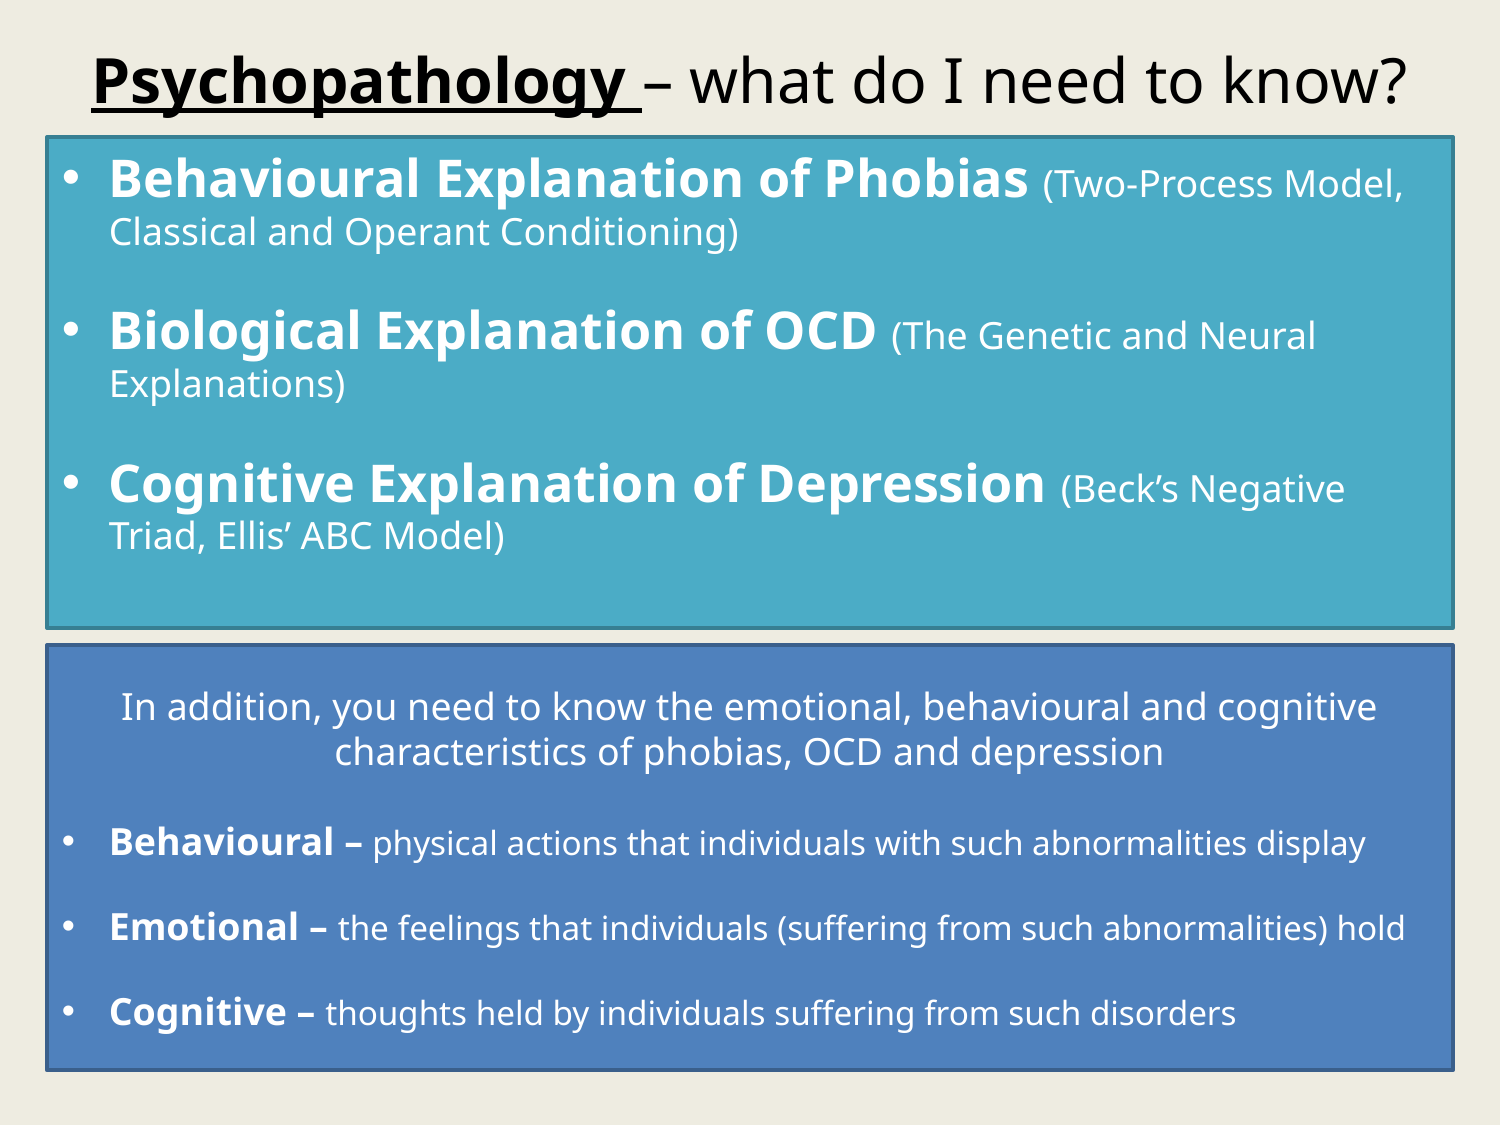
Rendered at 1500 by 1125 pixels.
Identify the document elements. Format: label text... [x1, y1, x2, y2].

title Psychopathology – what do I need to know? [17, 19, 1483, 138]
text_box In addition, you need to know the emotional, behavioural and cognitive characteristics of phobias, OCD and depression Behavioural – physical actions that individuals with such abnormalities display Emotional – the feelings that individuals (suffering from such abnormalities) hold Cognitive – thoughts held by individuals suffering from such disorders [45, 643, 1455, 1072]
text_box Behavioural Explanation of Phobias (Two-Process Model, Classical and Operant Conditioning) Biological Explanation of OCD (The Genetic and Neural Explanations) Cognitive Explanation of Depression (Beck’s Negative Triad, Ellis’ ABC Model) [45, 135, 1455, 630]
